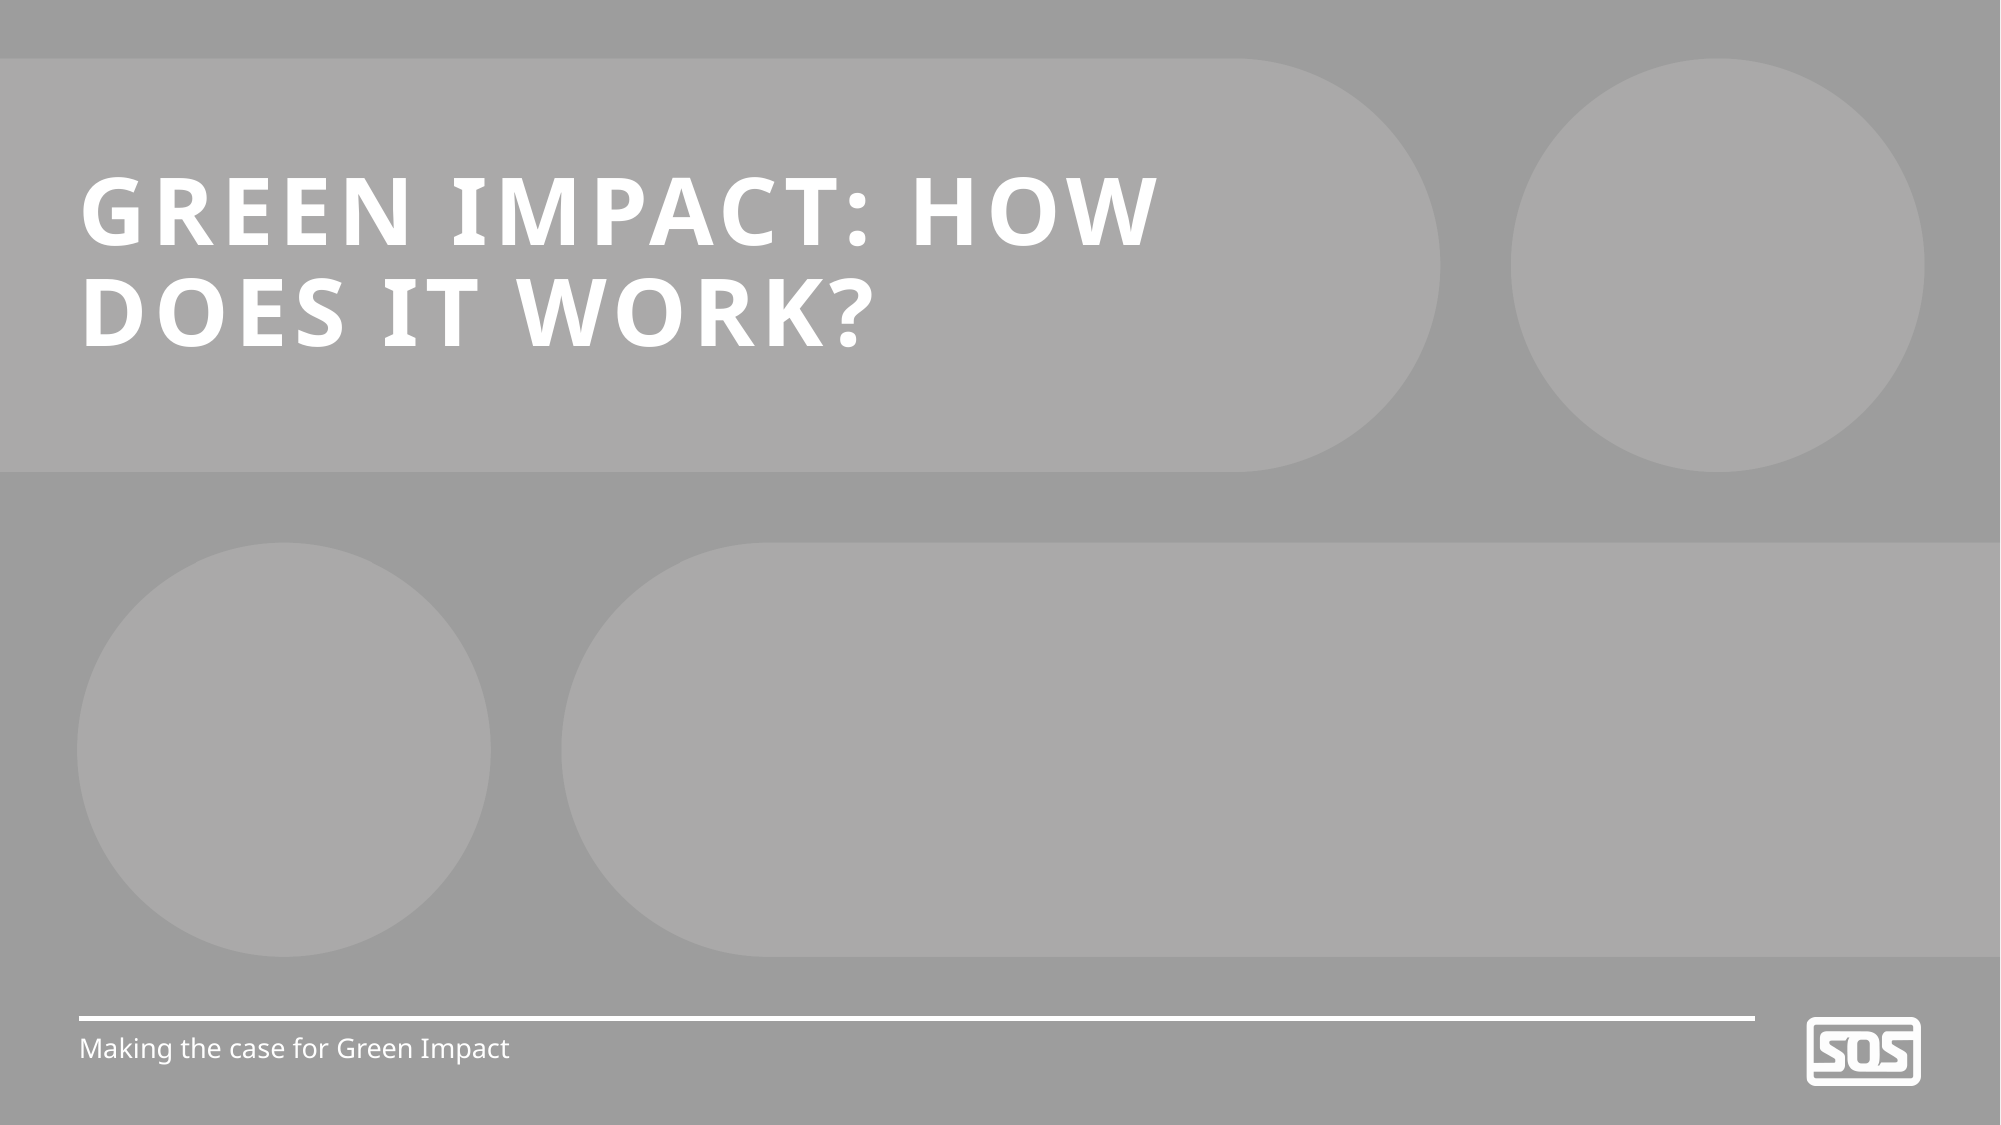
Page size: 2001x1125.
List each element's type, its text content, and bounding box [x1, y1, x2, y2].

picture [0, 0, 2001, 1125]
subtitle GREEN IMPACT: HOW DOES IT WORK? [78, 59, 1242, 472]
footer Making the case for Green Impact [78, 1017, 925, 1078]
